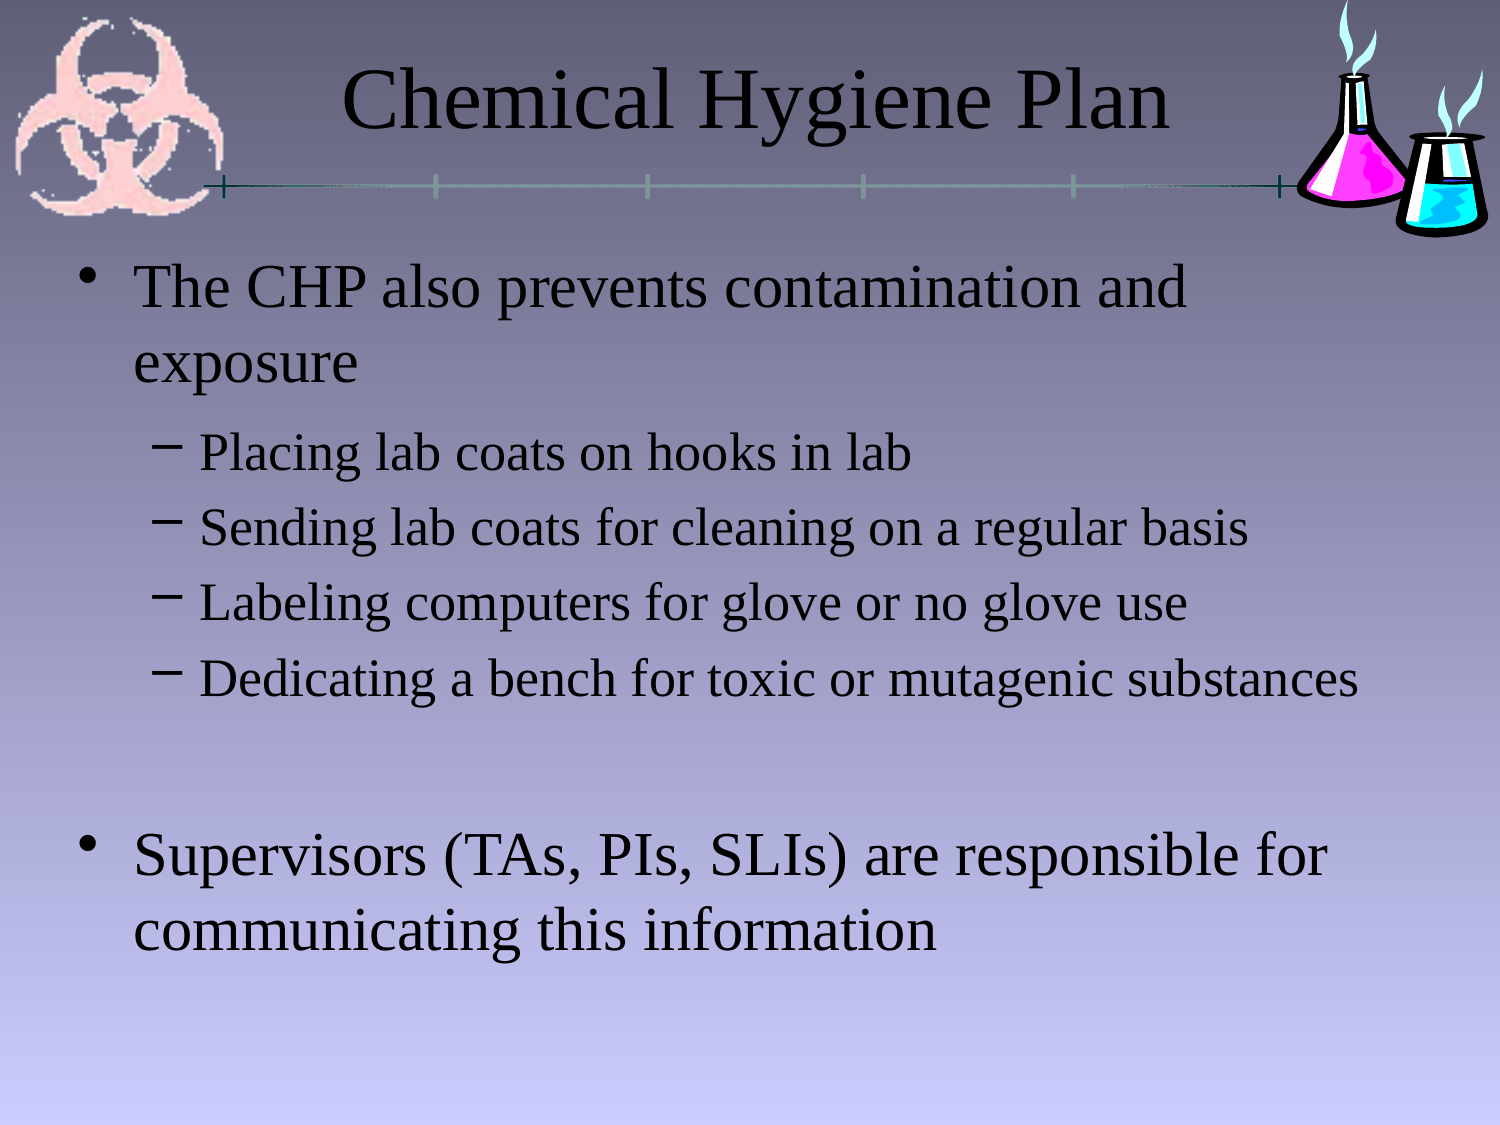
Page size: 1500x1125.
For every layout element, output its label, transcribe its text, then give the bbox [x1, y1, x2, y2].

title Chemical Hygiene Plan [224, 0, 1288, 188]
picture [0, 0, 1325, 233]
list The CHP also prevents contamination and exposure Placing lab coats on hooks in lab Sending lab coats for cleaning on a regular basis Labeling computers for glove or no glove use Dedicating a bench for toxic or mutagenic substances Supervisors (TAs, PIs, SLIs) are responsible for communicating this information [62, 237, 1438, 1088]
